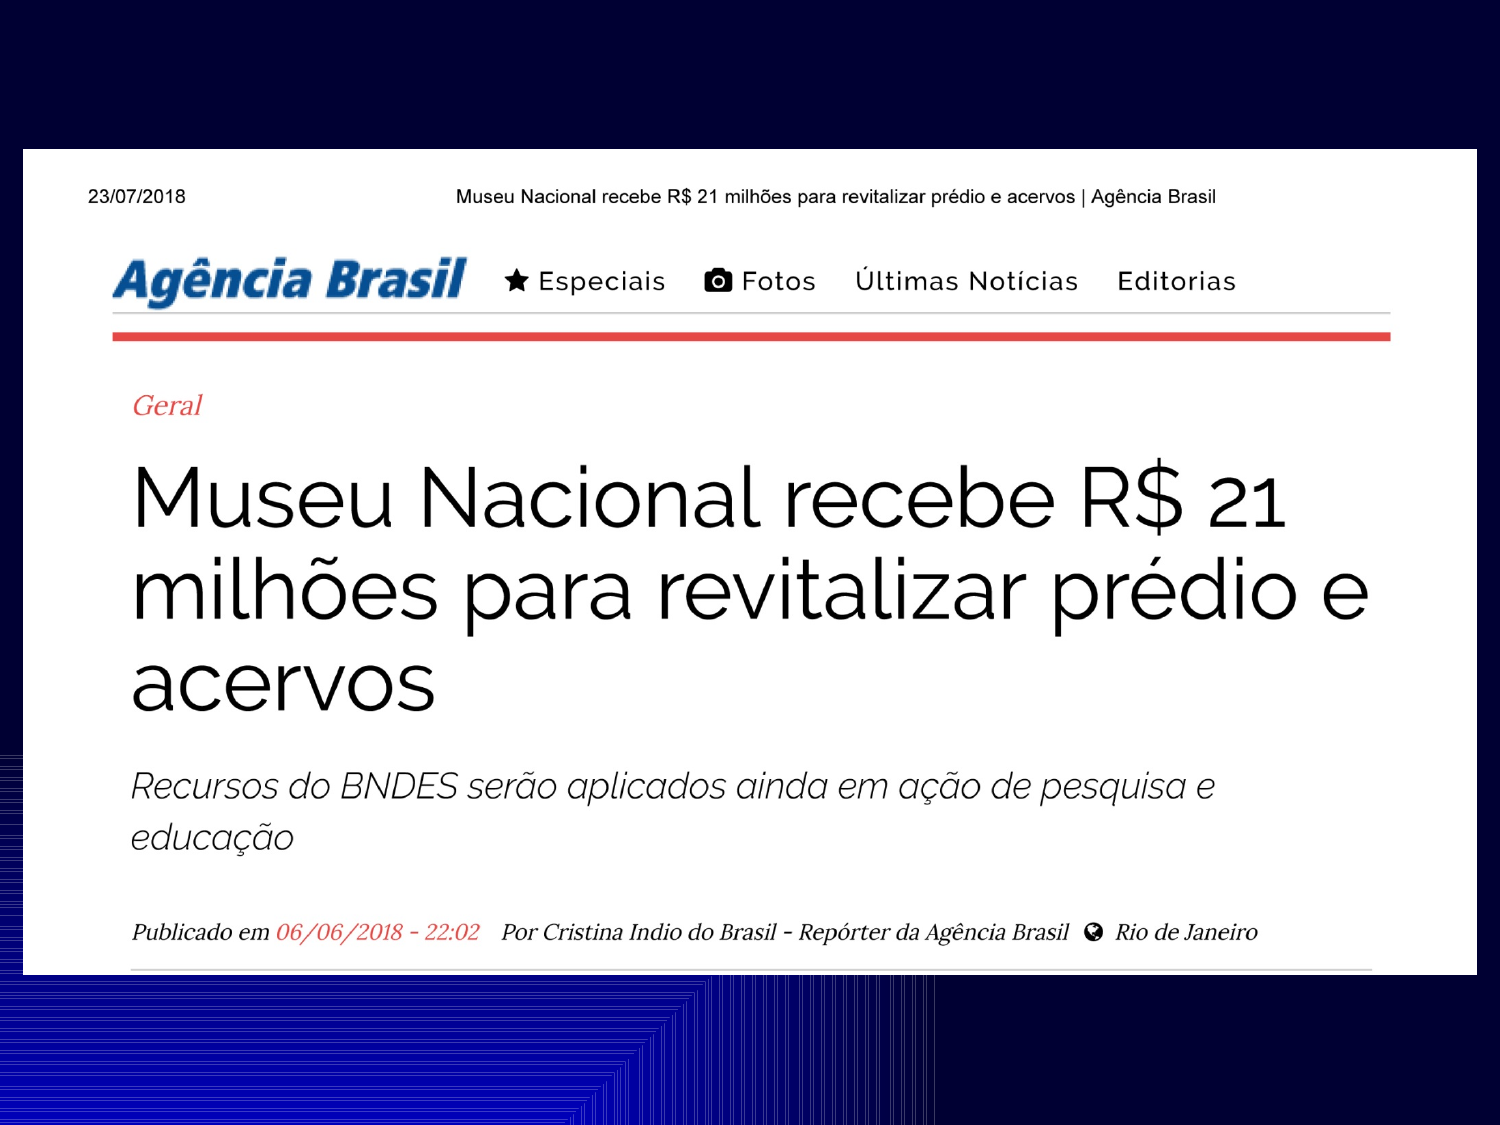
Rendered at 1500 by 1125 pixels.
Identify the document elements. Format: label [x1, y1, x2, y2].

picture [23, 149, 1477, 975]
